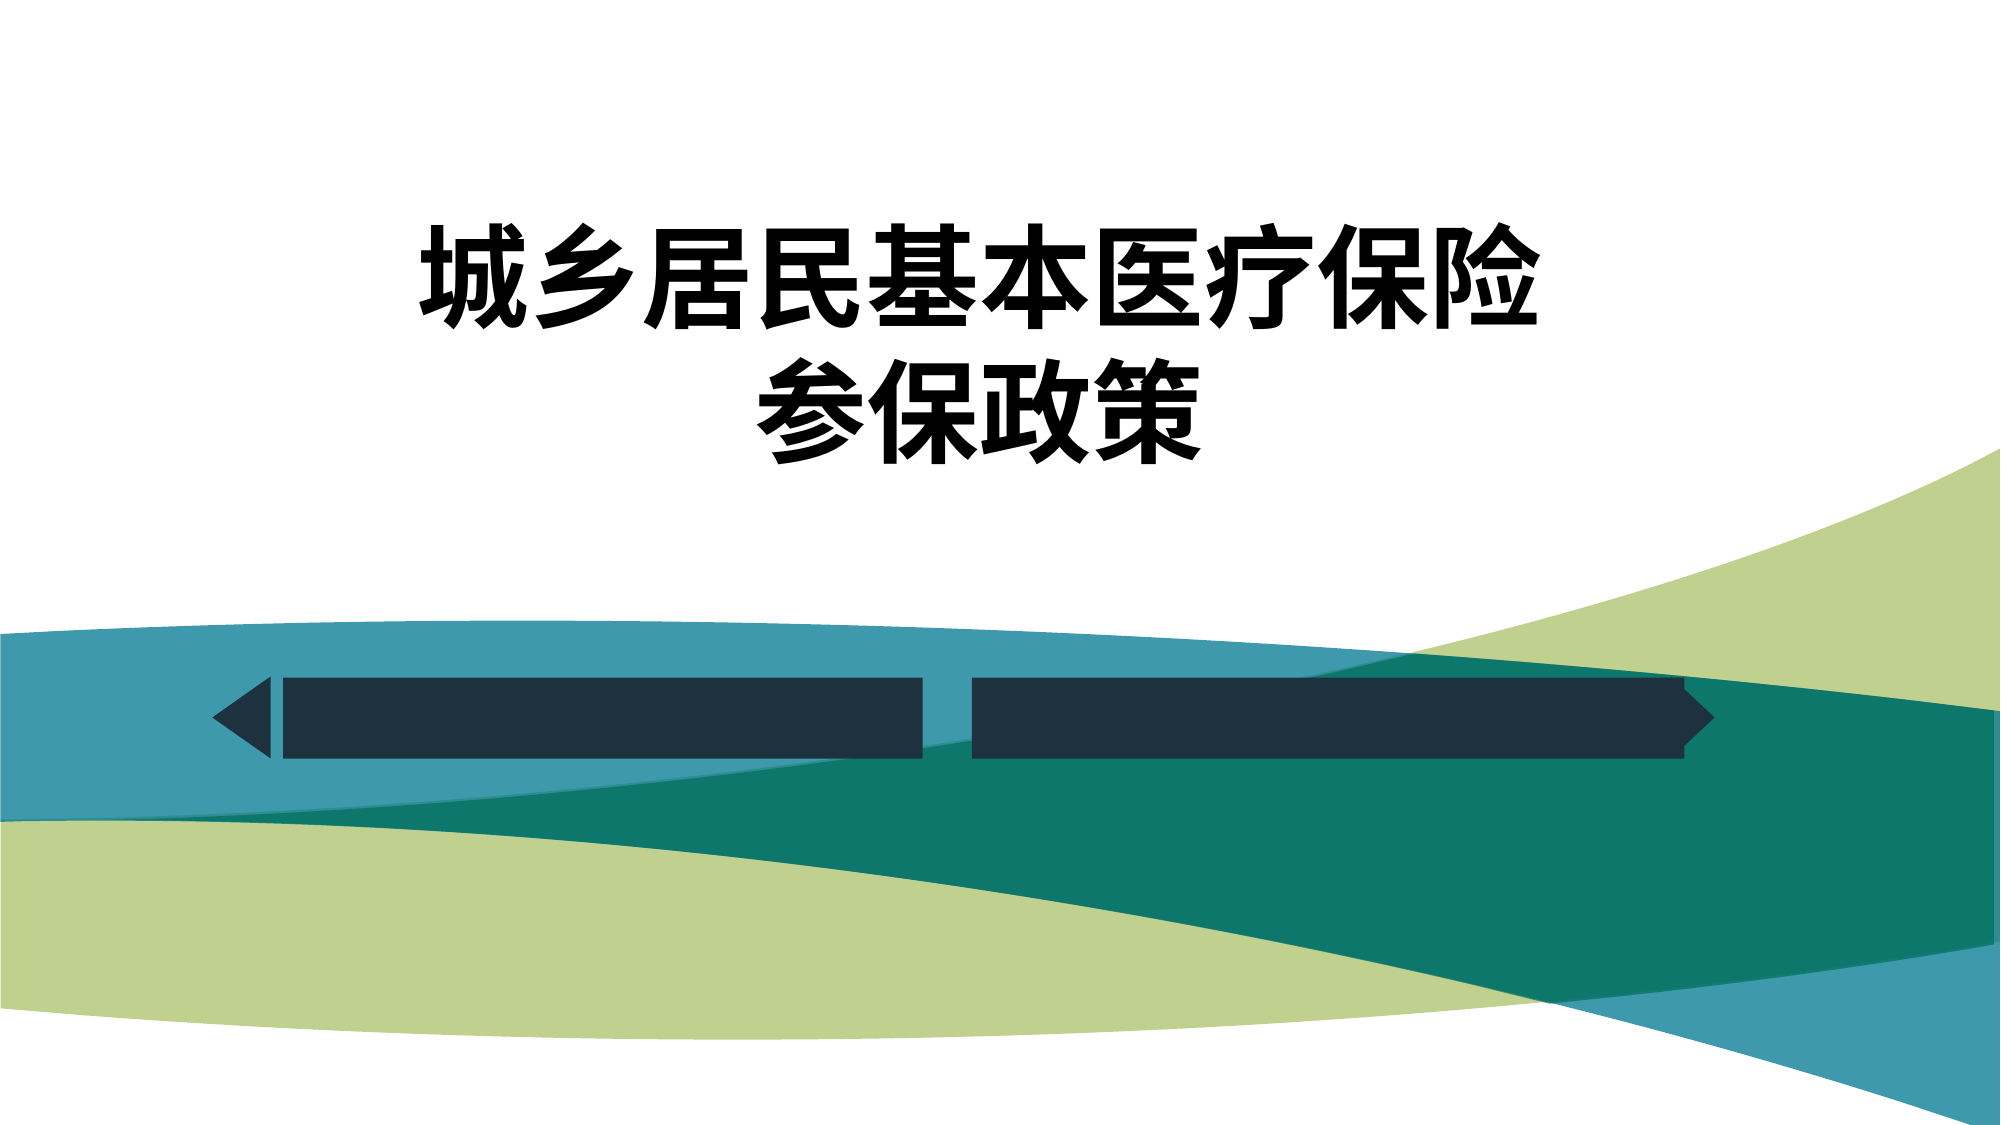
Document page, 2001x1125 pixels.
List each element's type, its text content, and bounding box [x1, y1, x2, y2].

text_box 城乡居民基本医疗保险 参保政策 [212, 199, 1747, 447]
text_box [0, 447, 2000, 1040]
